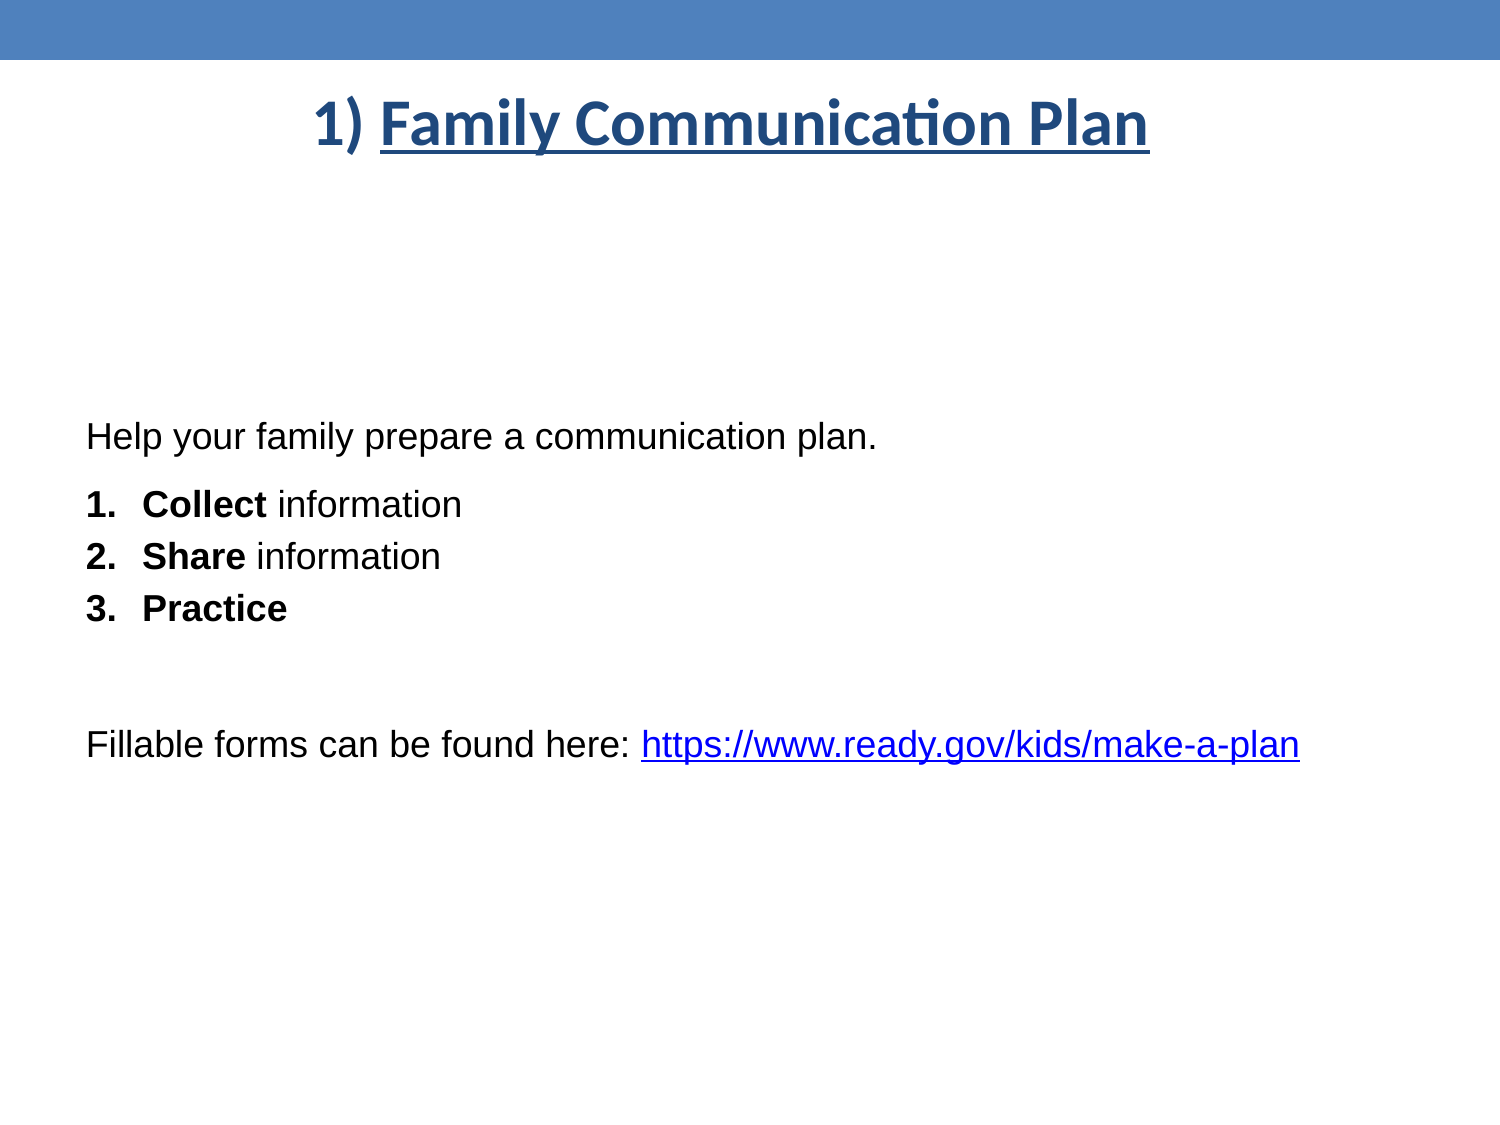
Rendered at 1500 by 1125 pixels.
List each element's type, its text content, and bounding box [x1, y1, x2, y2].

title 1) Family Communication Plan [55, 60, 1406, 177]
text_box Help your family prepare a communication plan. Collect information Share information Practice Fillable forms can be found here: https://www.ready.gov/kids/make-a-plan [70, 397, 1429, 773]
